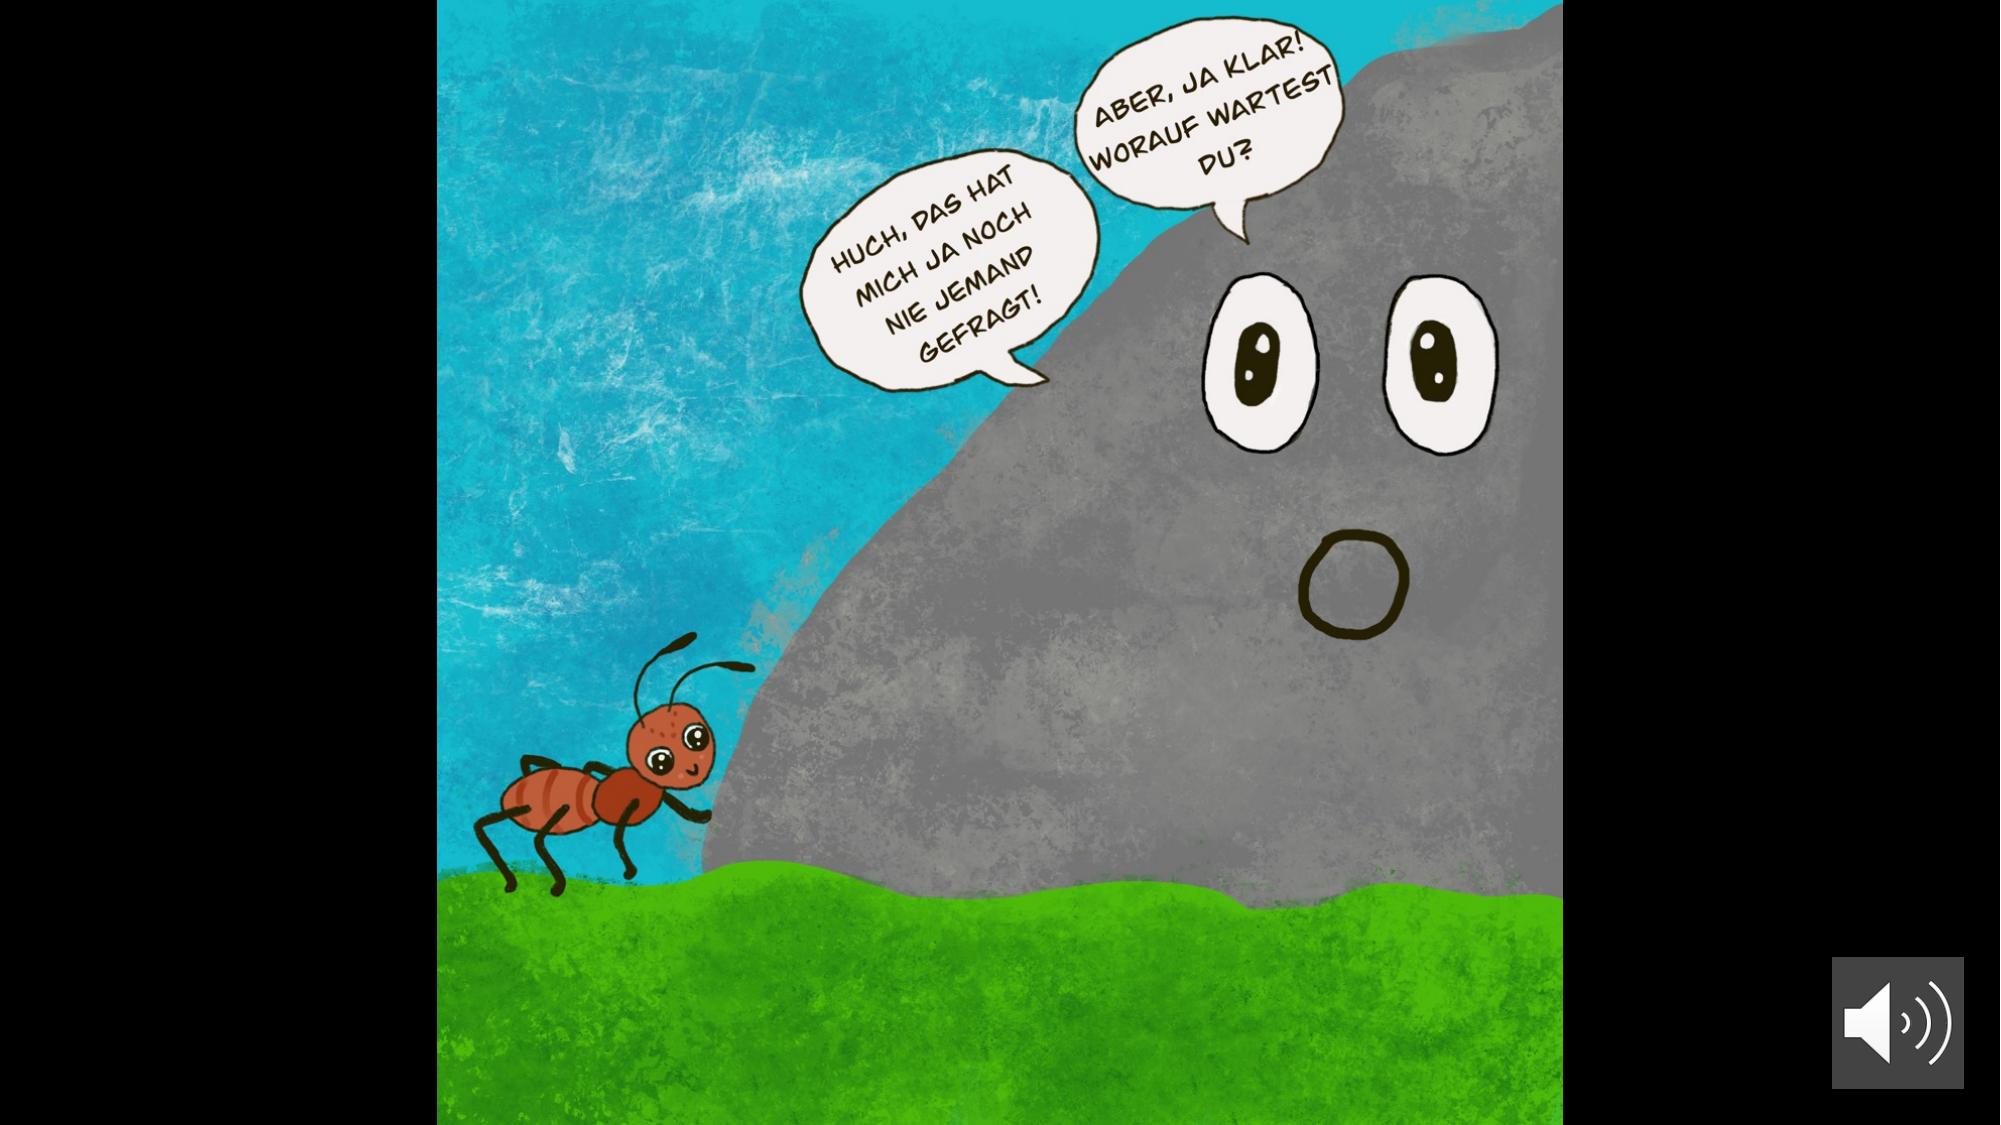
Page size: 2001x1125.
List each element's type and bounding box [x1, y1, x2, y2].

picture [437, 0, 1563, 1125]
picture [1831, 956, 1965, 1090]
